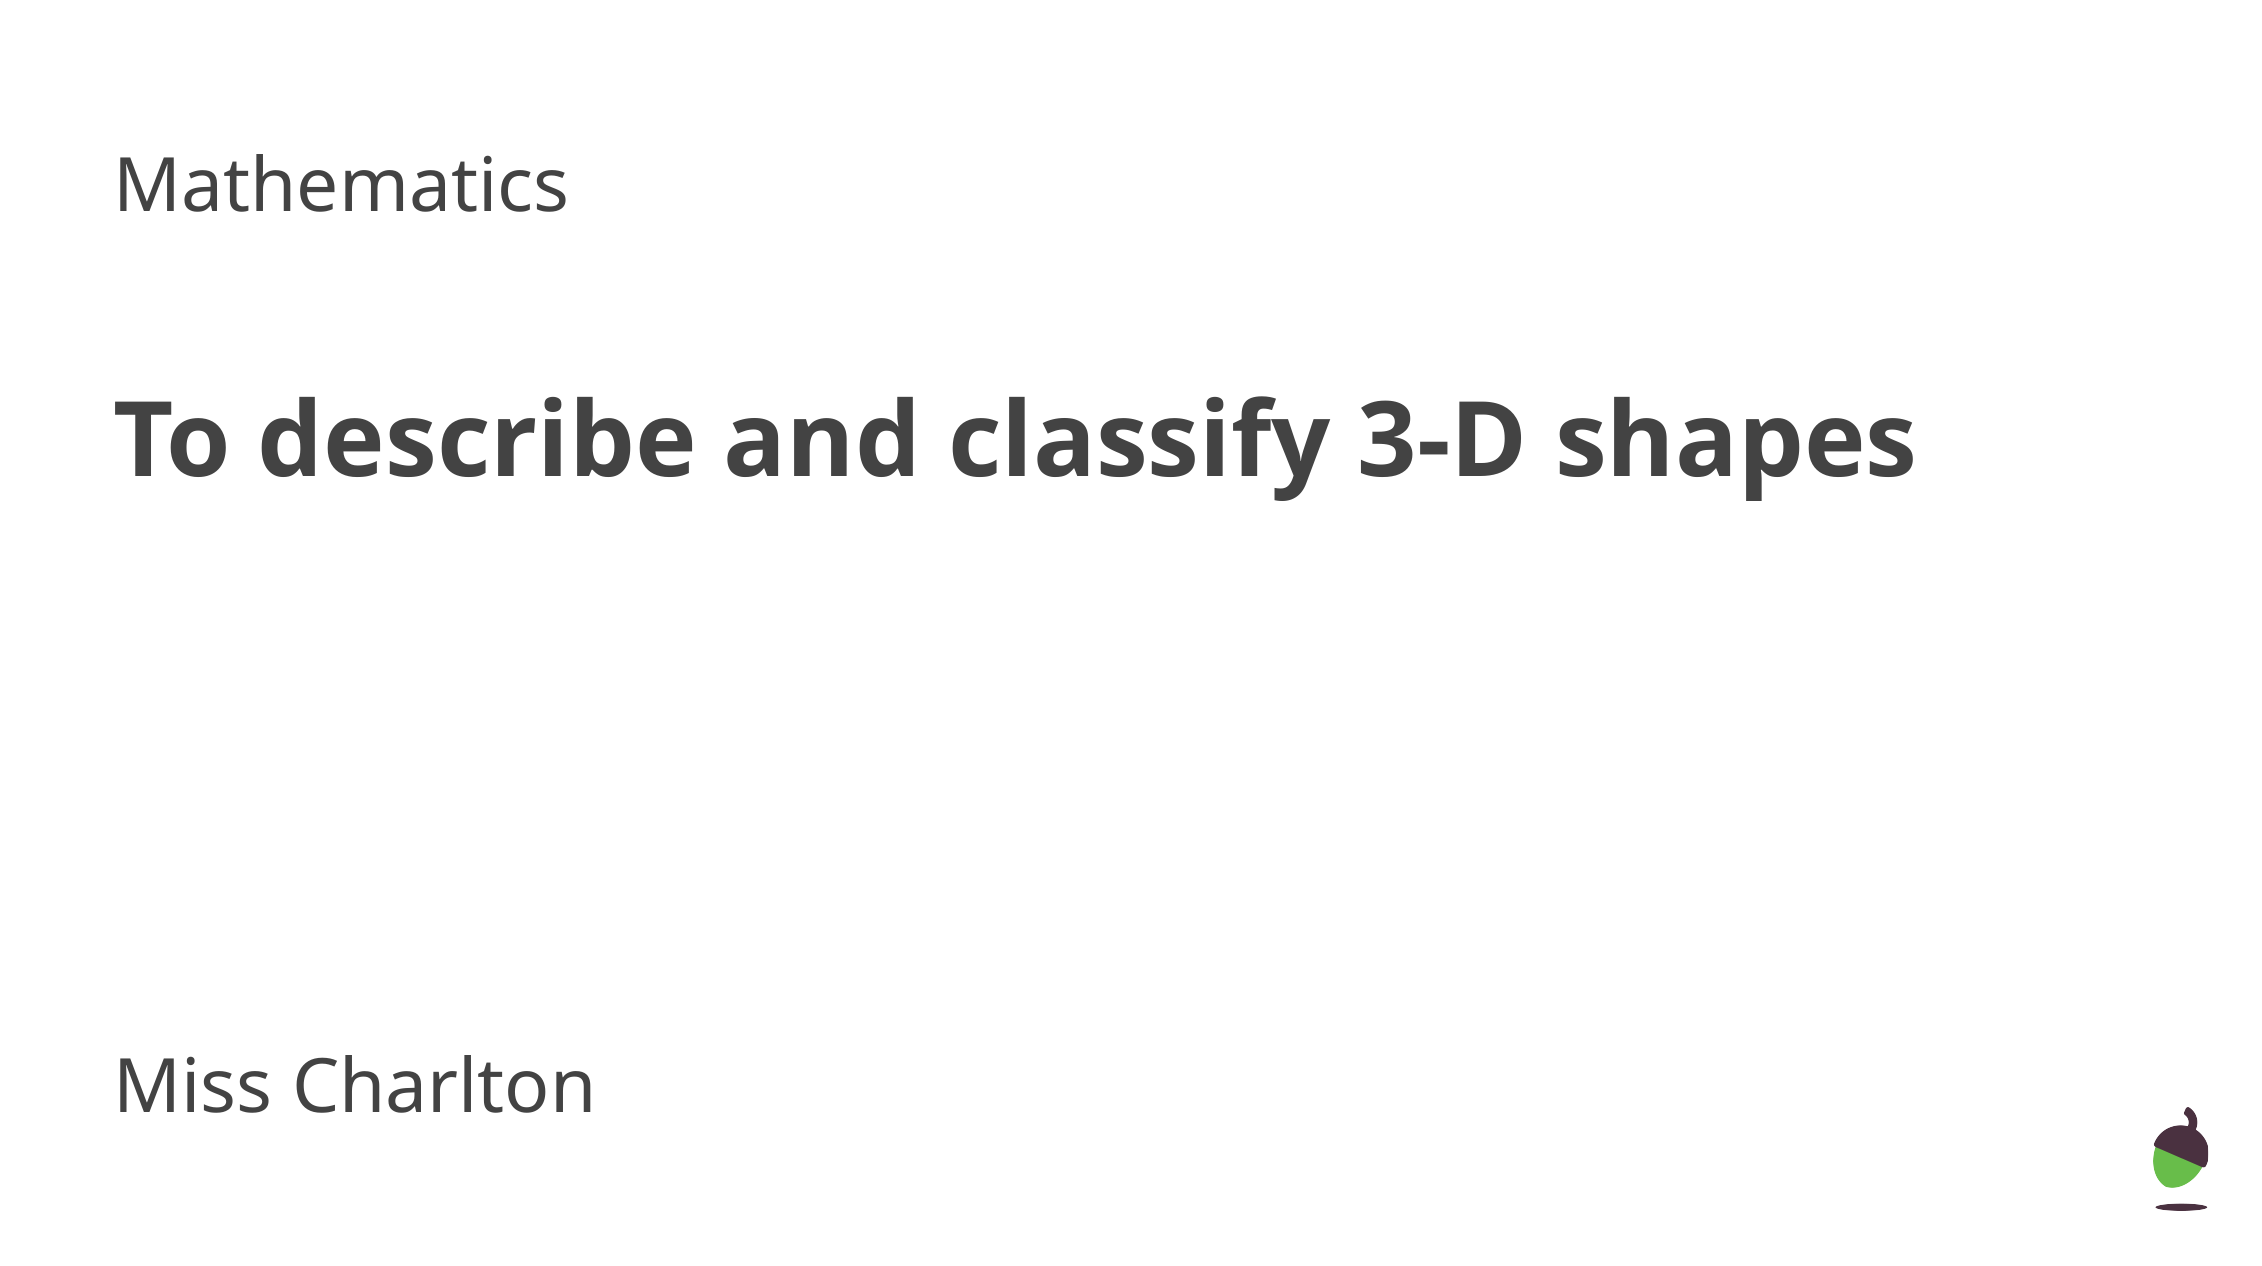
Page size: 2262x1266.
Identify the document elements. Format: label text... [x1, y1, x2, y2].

picture [2153, 1107, 2209, 1211]
title To describe and classify 3-D shapes [113, 353, 2149, 812]
subtitle Mathematics [113, 109, 2149, 305]
subtitle Miss Charlton [113, 1010, 1091, 1163]
